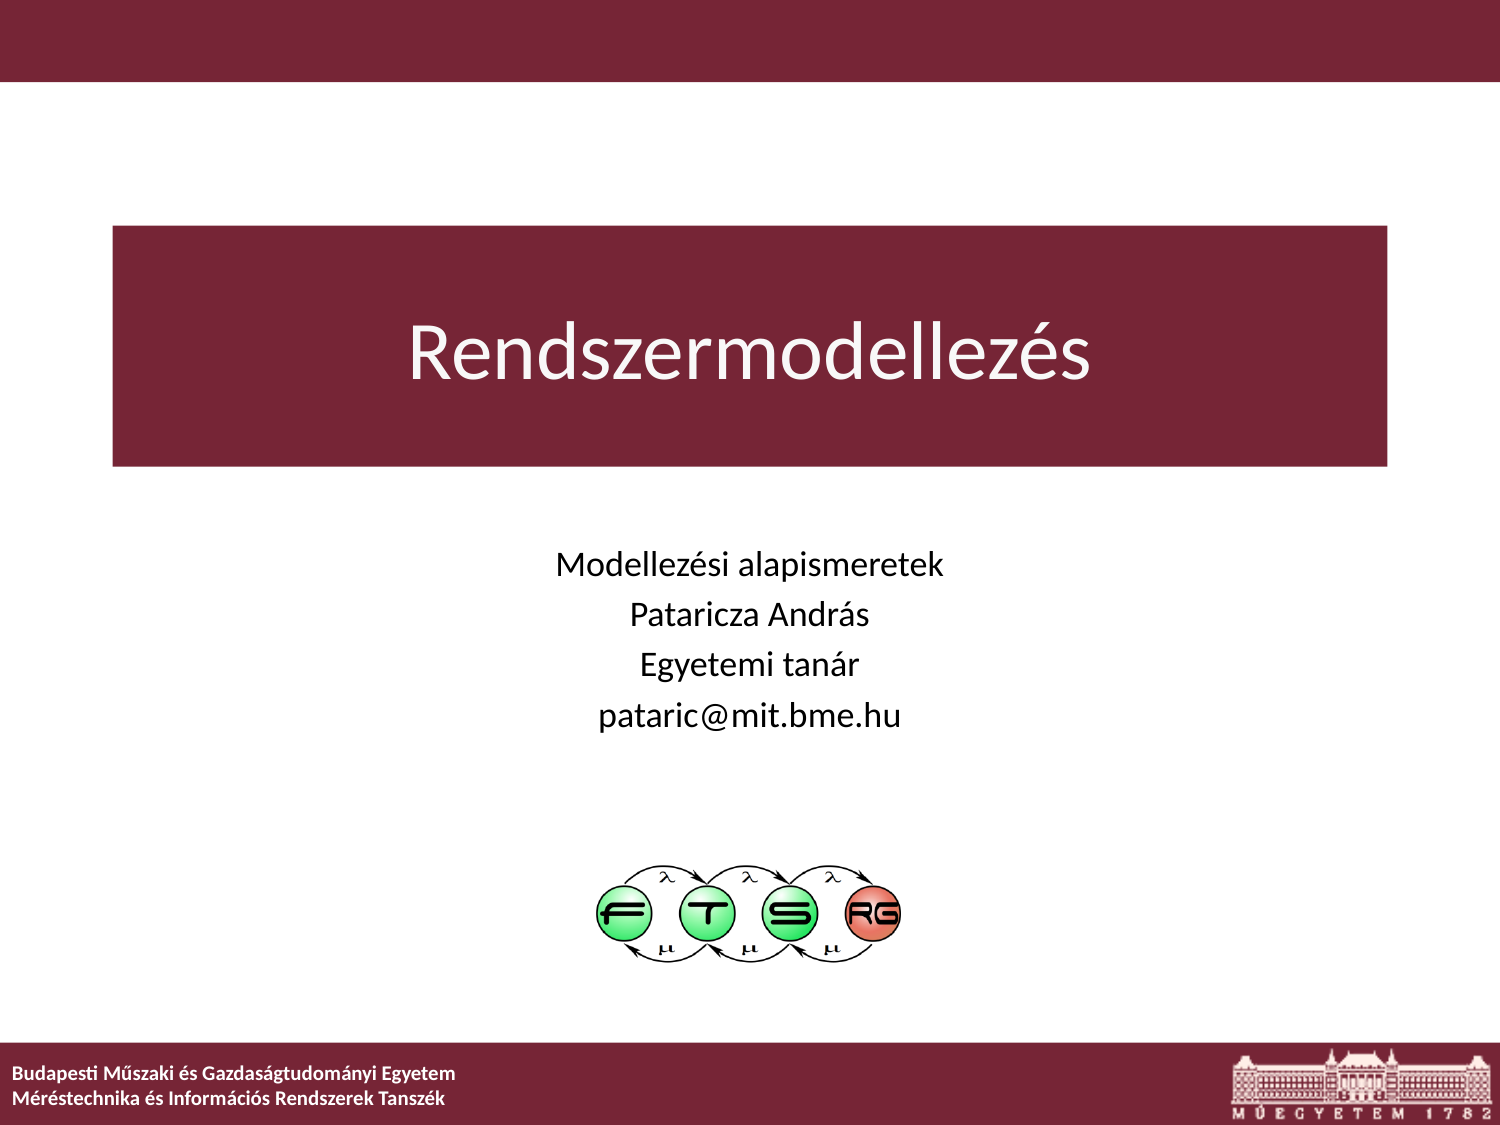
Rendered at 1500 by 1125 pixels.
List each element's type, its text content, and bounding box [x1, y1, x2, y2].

picture [592, 861, 903, 966]
title Rendszermodellezés [112, 225, 1388, 467]
subtitle Modellezési alapismeretek Pataricza András Egyetemi tanár pataric@mit.bme.hu [225, 532, 1275, 743]
picture [1226, 1047, 1500, 1125]
